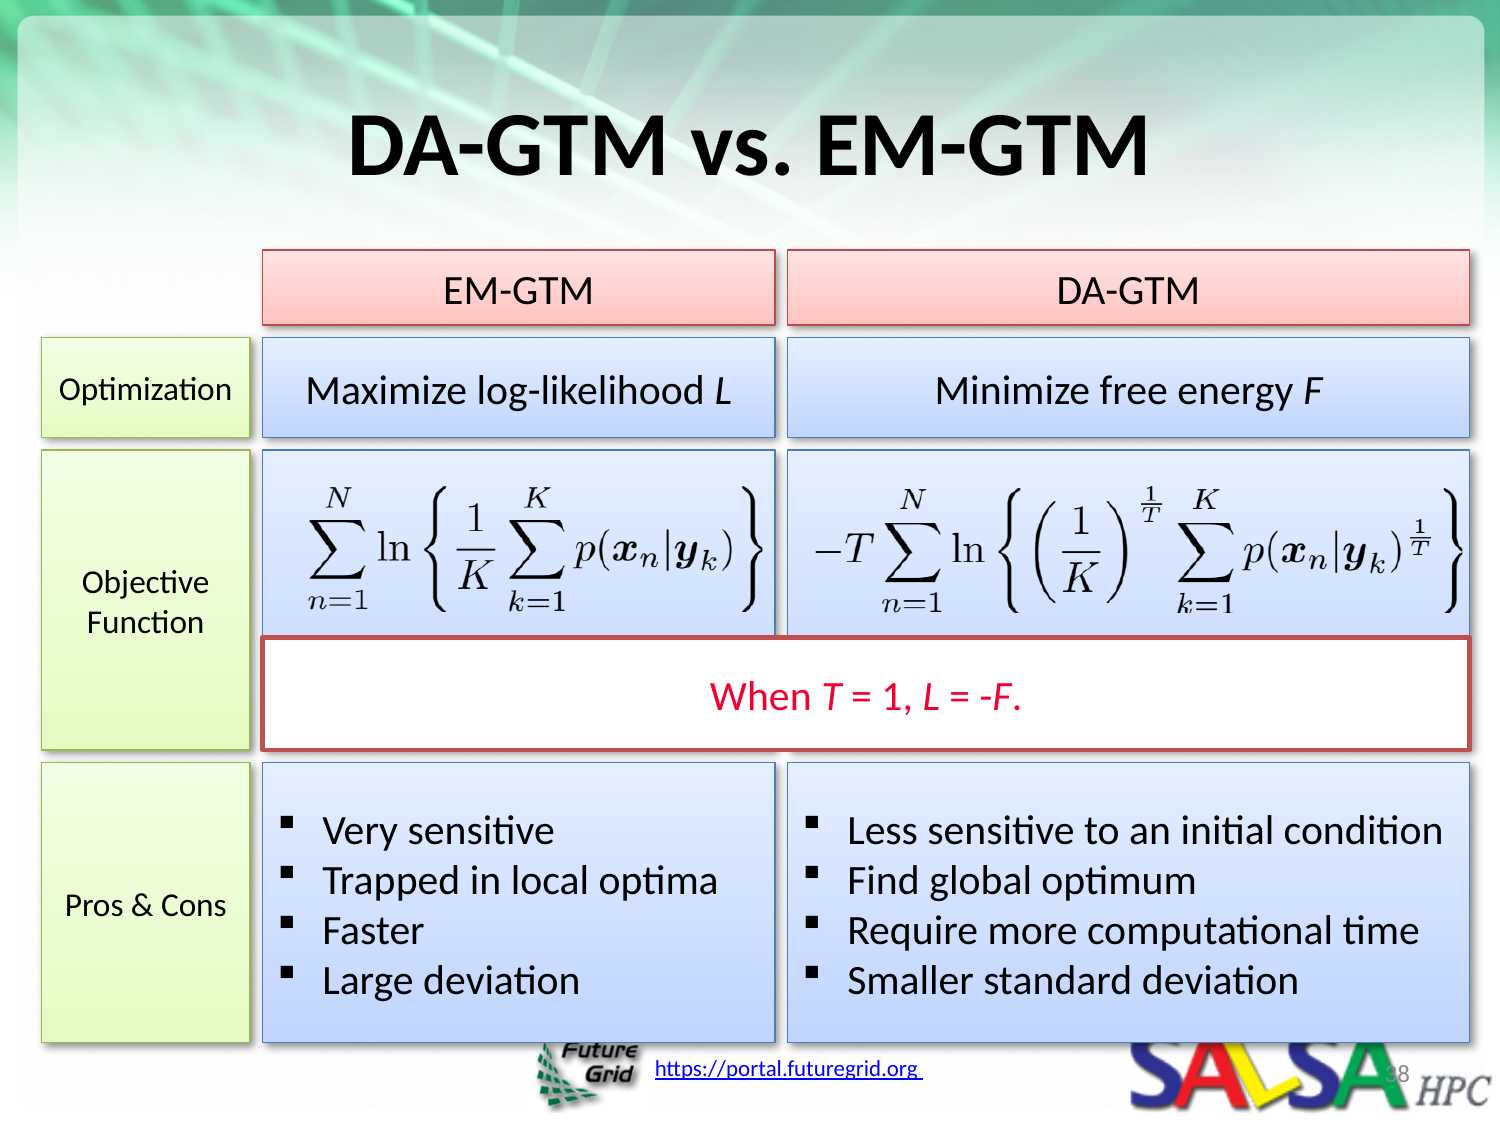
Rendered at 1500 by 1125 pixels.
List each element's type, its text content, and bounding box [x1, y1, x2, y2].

text_box Objective Function [41, 449, 251, 751]
text_box EM-GTM [262, 249, 776, 326]
text_box [262, 449, 776, 635]
slide_number 38 [1074, 1042, 1425, 1103]
text_box Very sensitive Trapped in local optima Faster Large deviation [262, 762, 776, 1043]
text_box Minimize free energy F [787, 337, 1470, 438]
text_box When T = 1, L = -F. [260, 635, 1472, 752]
picture [0, 0, 1500, 1125]
text_box DA-GTM [787, 249, 1470, 326]
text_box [740, 548, 760, 577]
text_box [787, 449, 1470, 635]
text_box Optimization [41, 337, 251, 438]
text_box Less sensitive to an initial condition Find global optimum Require more computational time Smaller standard deviation [787, 762, 1470, 1043]
text_box Maximize log-likelihood L [262, 337, 776, 438]
title DA-GTM vs. EM-GTM [74, 44, 1426, 233]
text_box Pros & Cons [41, 762, 251, 1043]
